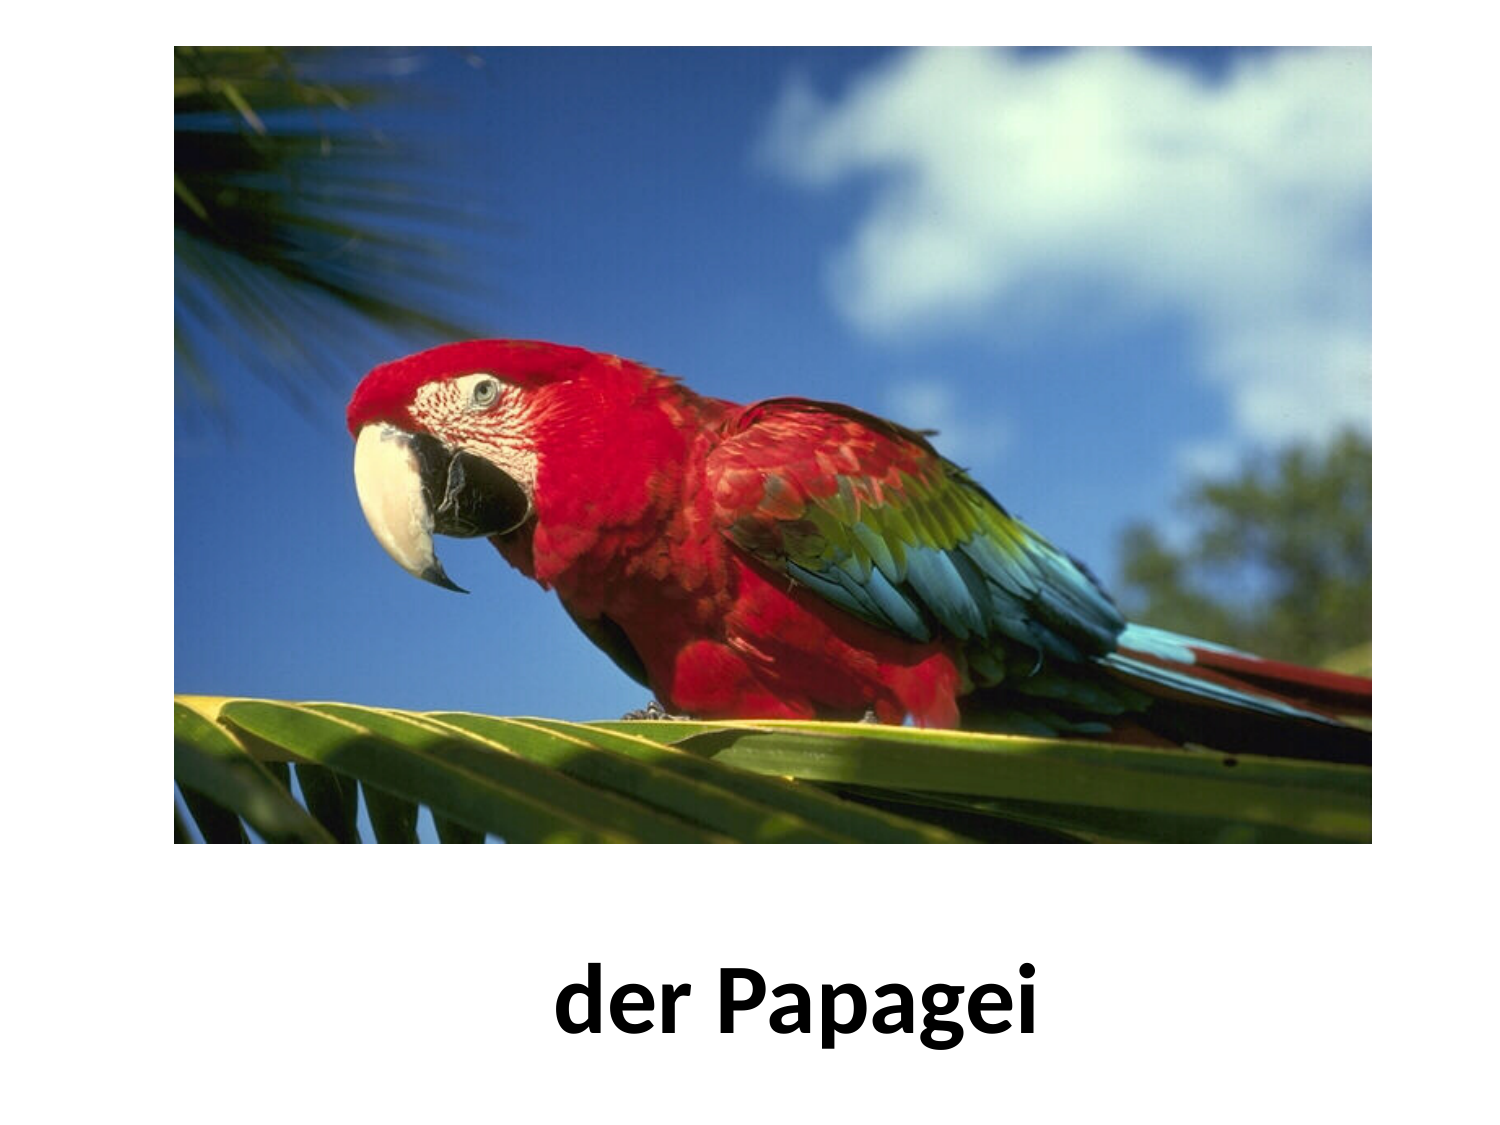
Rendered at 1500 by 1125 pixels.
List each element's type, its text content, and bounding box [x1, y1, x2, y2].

text_box der Papagei [538, 925, 1305, 1061]
picture [174, 46, 1372, 844]
